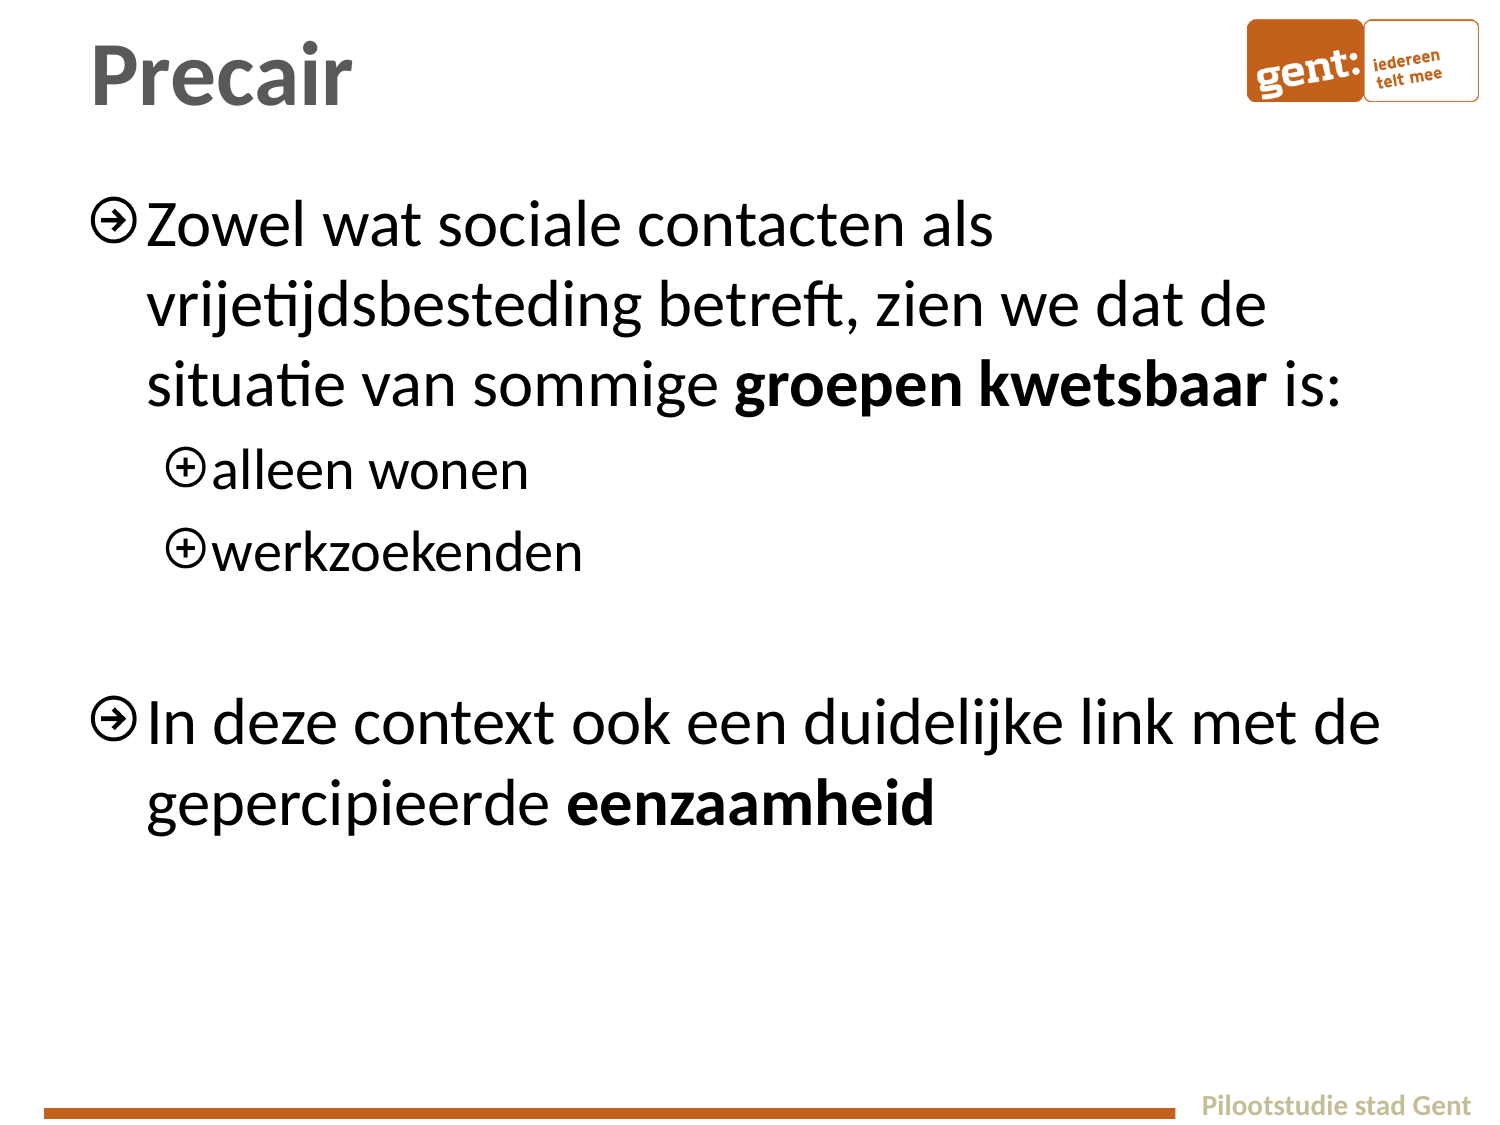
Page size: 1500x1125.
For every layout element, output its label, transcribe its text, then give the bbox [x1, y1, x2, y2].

title Precair [75, 0, 1425, 138]
picture [90, 196, 137, 244]
picture [1425, 19, 1479, 102]
picture [90, 695, 137, 742]
picture [165, 527, 206, 569]
list Zowel wat sociale contacten als vrijetijdsbesteding betreft, zien we dat de situatie van sommige groepen kwetsbaar is: alleen wonen werkzoekenden In deze context ook een duidelijke link met de gepercipieerde eenzaamheid [75, 172, 1425, 1024]
picture [165, 446, 206, 488]
